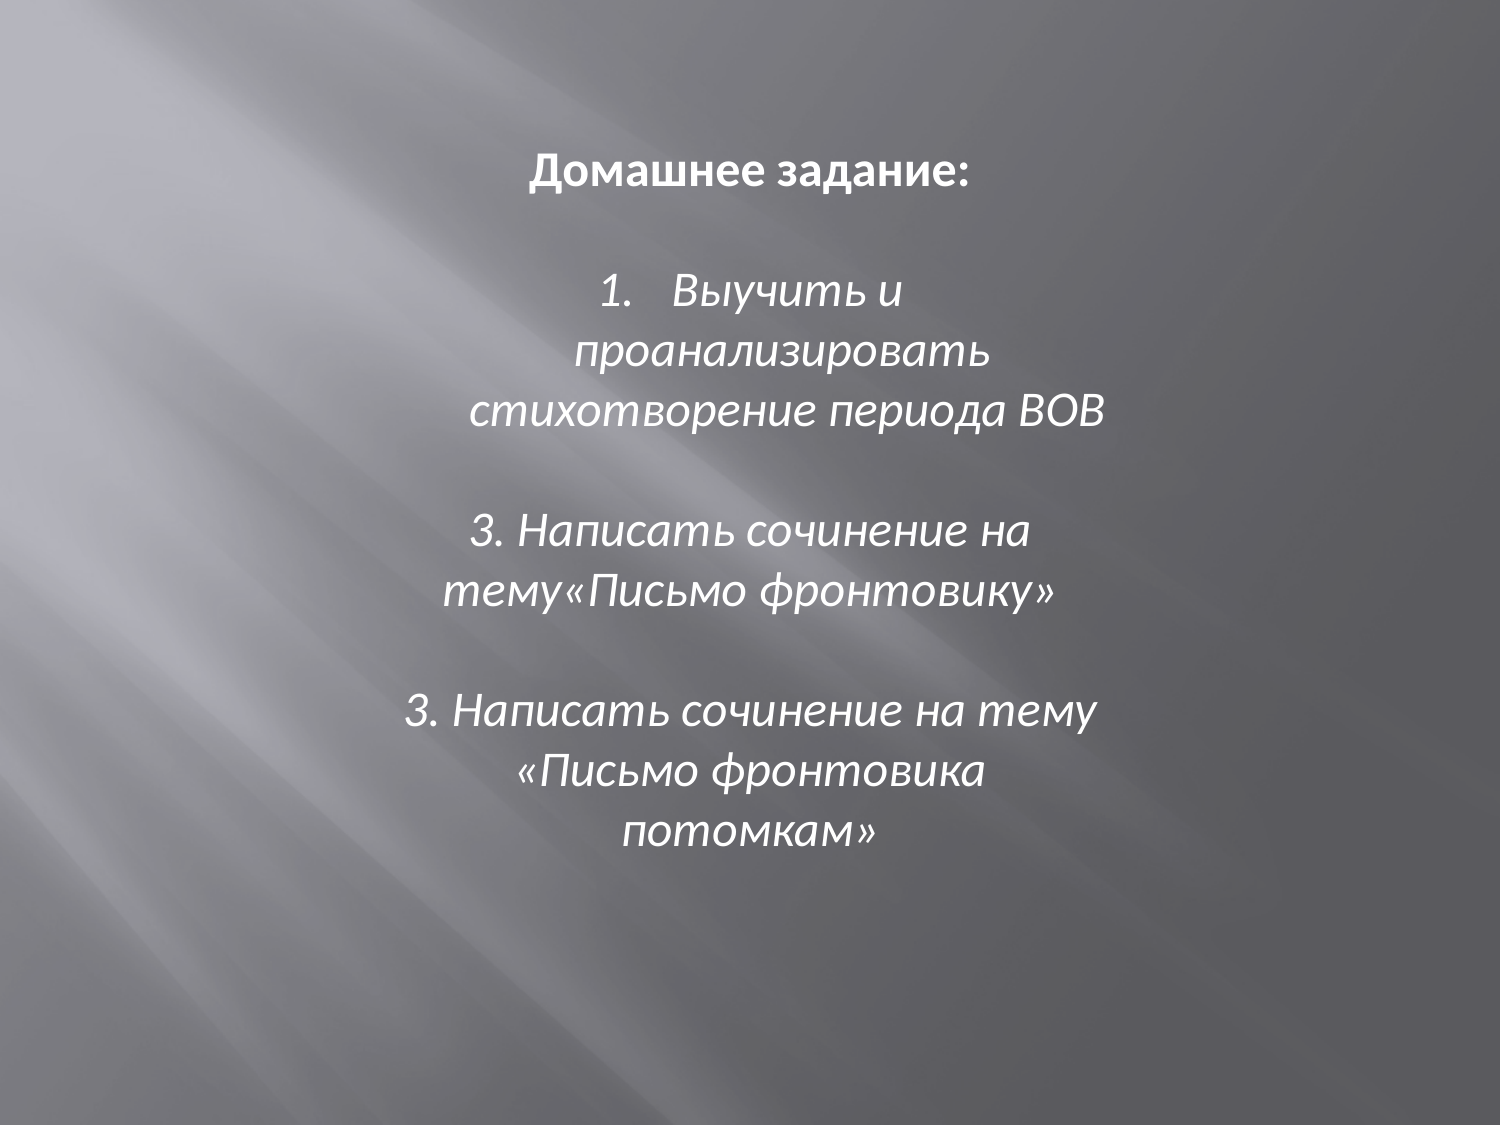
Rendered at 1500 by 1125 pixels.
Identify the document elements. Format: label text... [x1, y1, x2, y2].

text_box Домашнее задание: Выучить и проанализировать стихотворение периода ВОВ 3. Написать сочинение на тему«Письмо фронтовику» 3. Написать сочинение на тему «Письмо фронтовика потомкам» [374, 128, 1125, 864]
